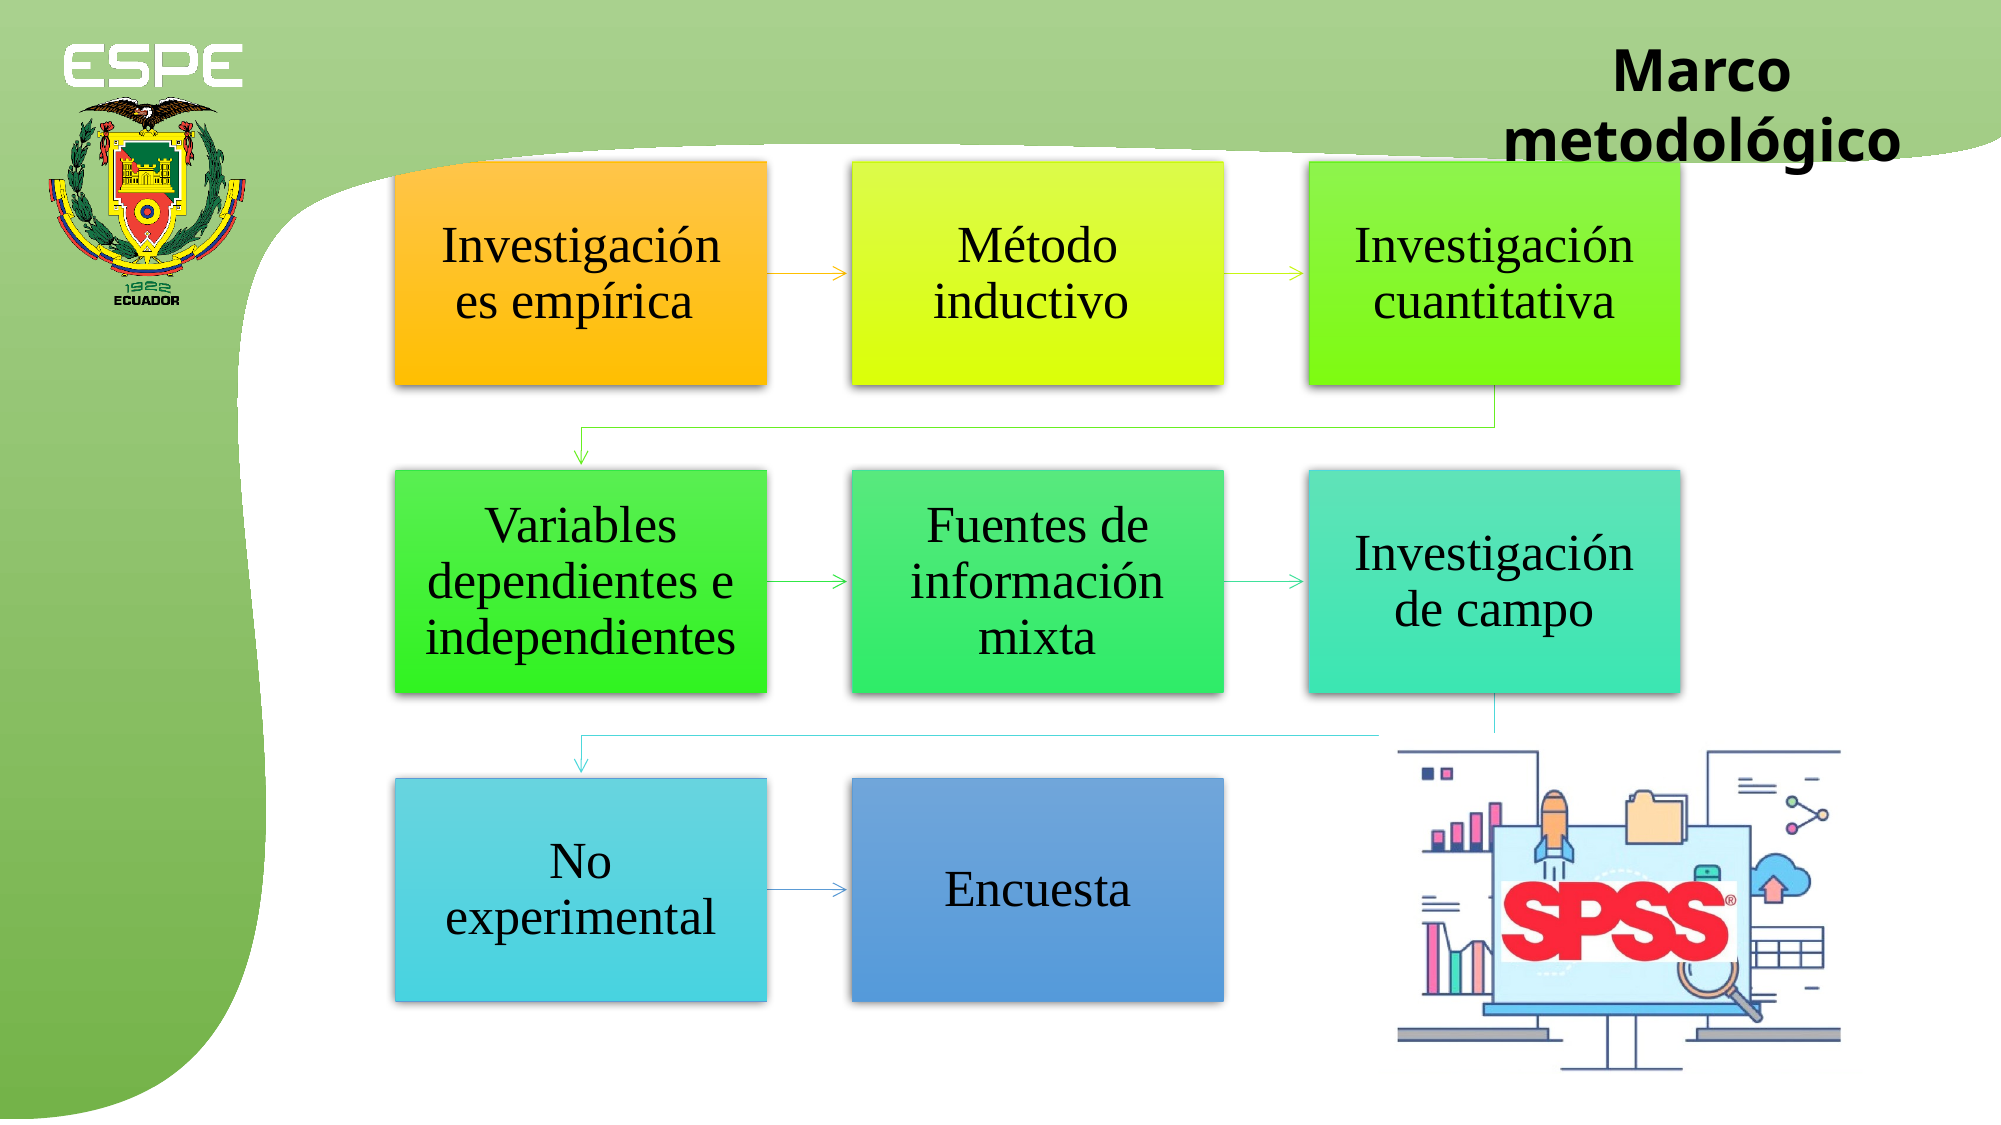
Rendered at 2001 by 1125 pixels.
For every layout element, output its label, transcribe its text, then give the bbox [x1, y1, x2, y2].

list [242, 161, 1834, 1002]
picture [62, 43, 243, 91]
text_box [0, 0, 2000, 1120]
picture [48, 97, 259, 305]
picture [1378, 733, 1863, 1074]
text_box Marco metodológico [1434, 25, 1970, 181]
